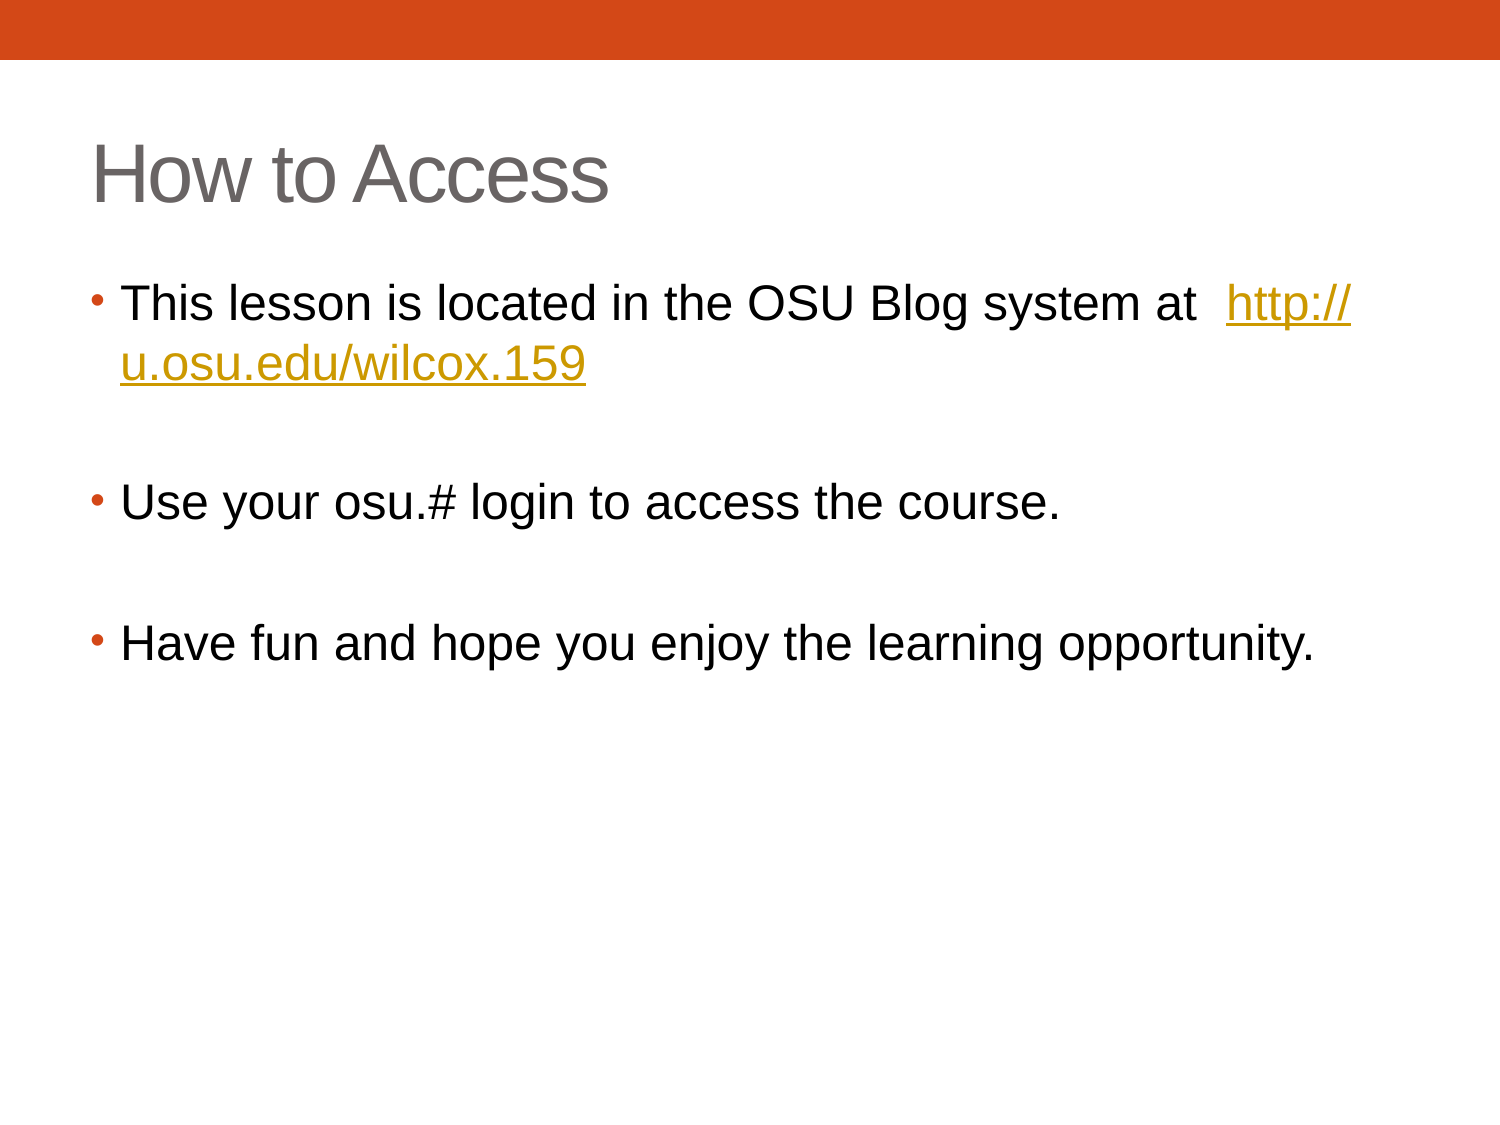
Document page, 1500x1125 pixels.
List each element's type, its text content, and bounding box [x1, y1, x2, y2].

list This lesson is located in the OSU Blog system at http://u.osu.edu/wilcox.159 Use your osu.# login to access the course. Have fun and hope you enjoy the learning opportunity. [75, 262, 1425, 1063]
title How to Access [75, 87, 1425, 250]
